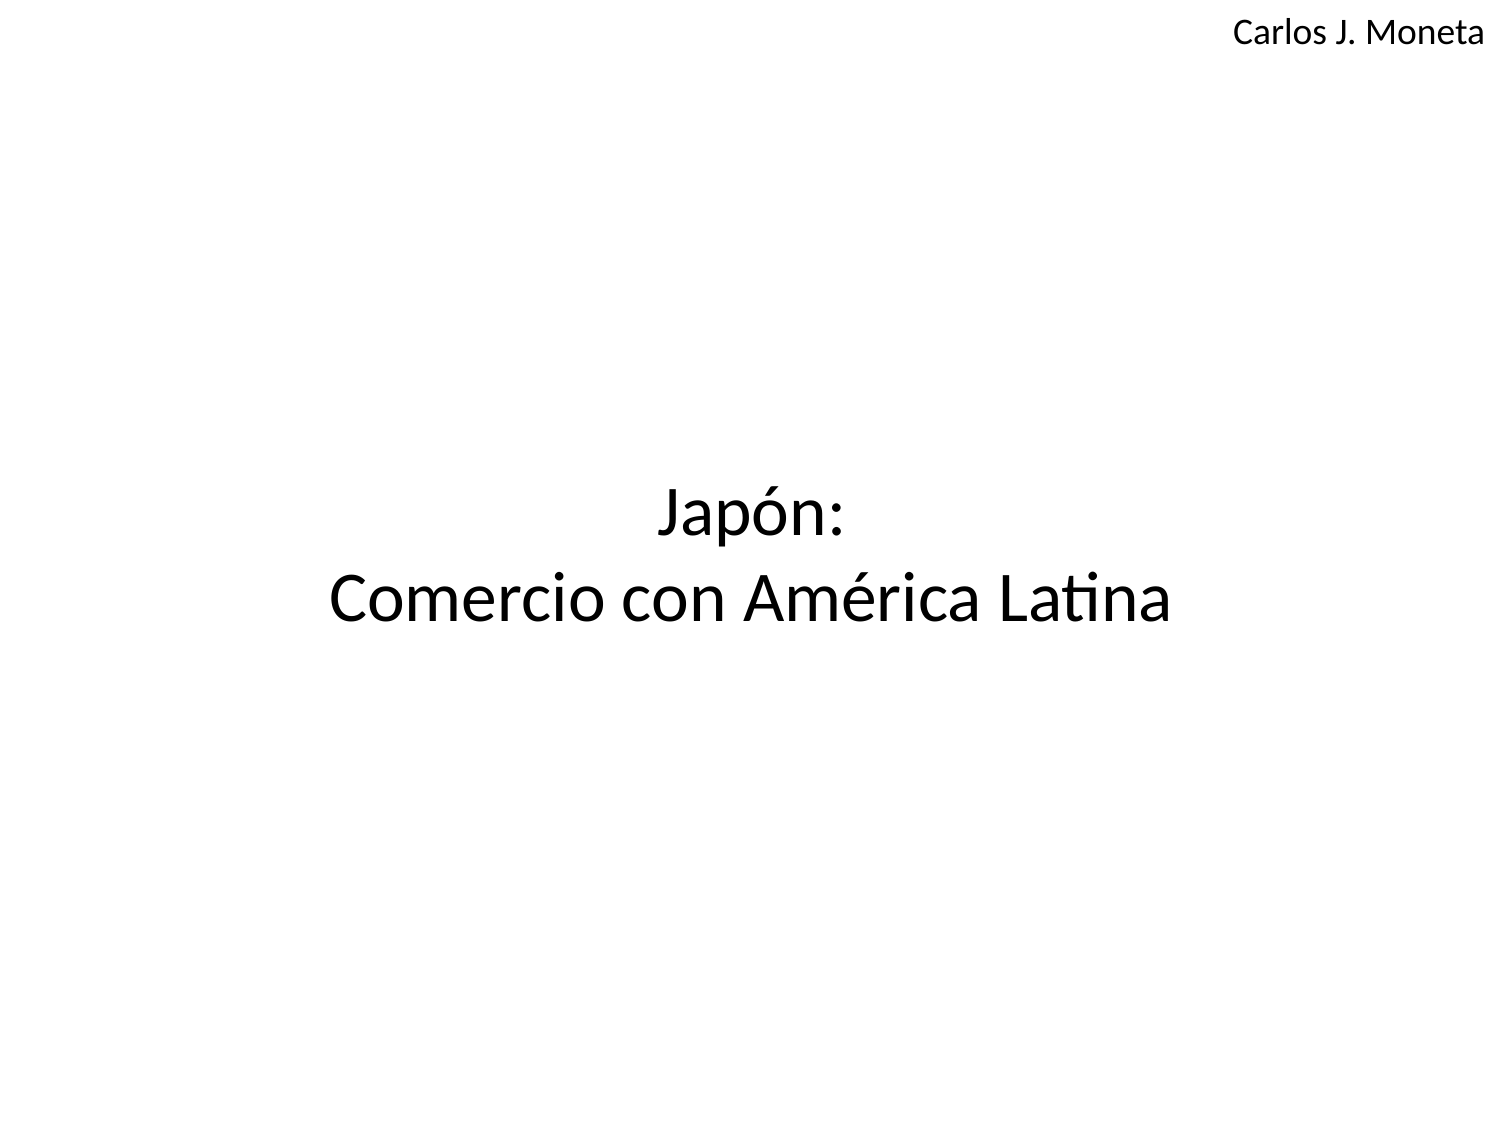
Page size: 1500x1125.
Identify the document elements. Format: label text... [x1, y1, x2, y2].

text_box Carlos J. Moneta [1198, 0, 1500, 60]
title Japón: Comercio con América Latina [76, 456, 1427, 644]
